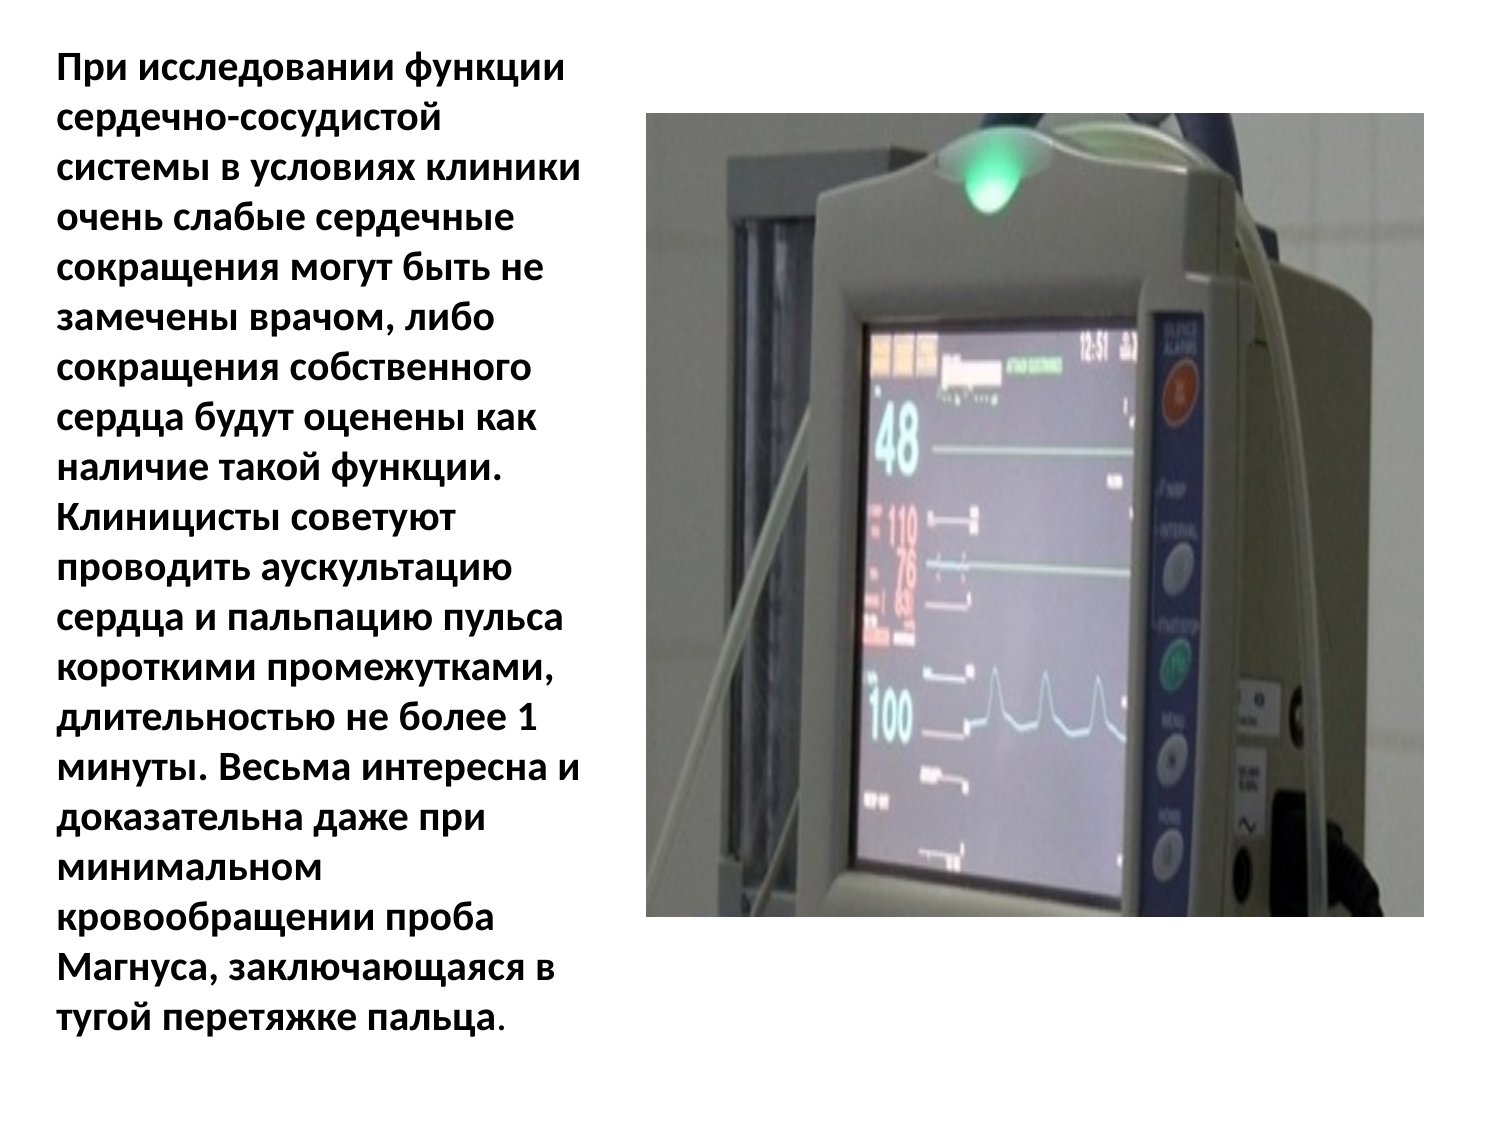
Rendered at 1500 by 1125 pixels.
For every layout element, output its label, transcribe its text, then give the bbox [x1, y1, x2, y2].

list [646, 113, 1424, 918]
list При исследовании функции сердечно-сосудистой системы в условиях клиники очень слабые сердечные сокращения могут быть не замечены врачом, либо сокращения собственного сердца будут оценены как наличие такой функции. Клиницисты советуют проводить аускультацию сердца и пальпацию пульса короткими промежутками, длительностью не более 1 минуты. Весьма интересна и доказательна даже при минимальном кровообращении проба Магнуса, заключающаяся в тугой перетяжке пальца. [41, 30, 609, 801]
